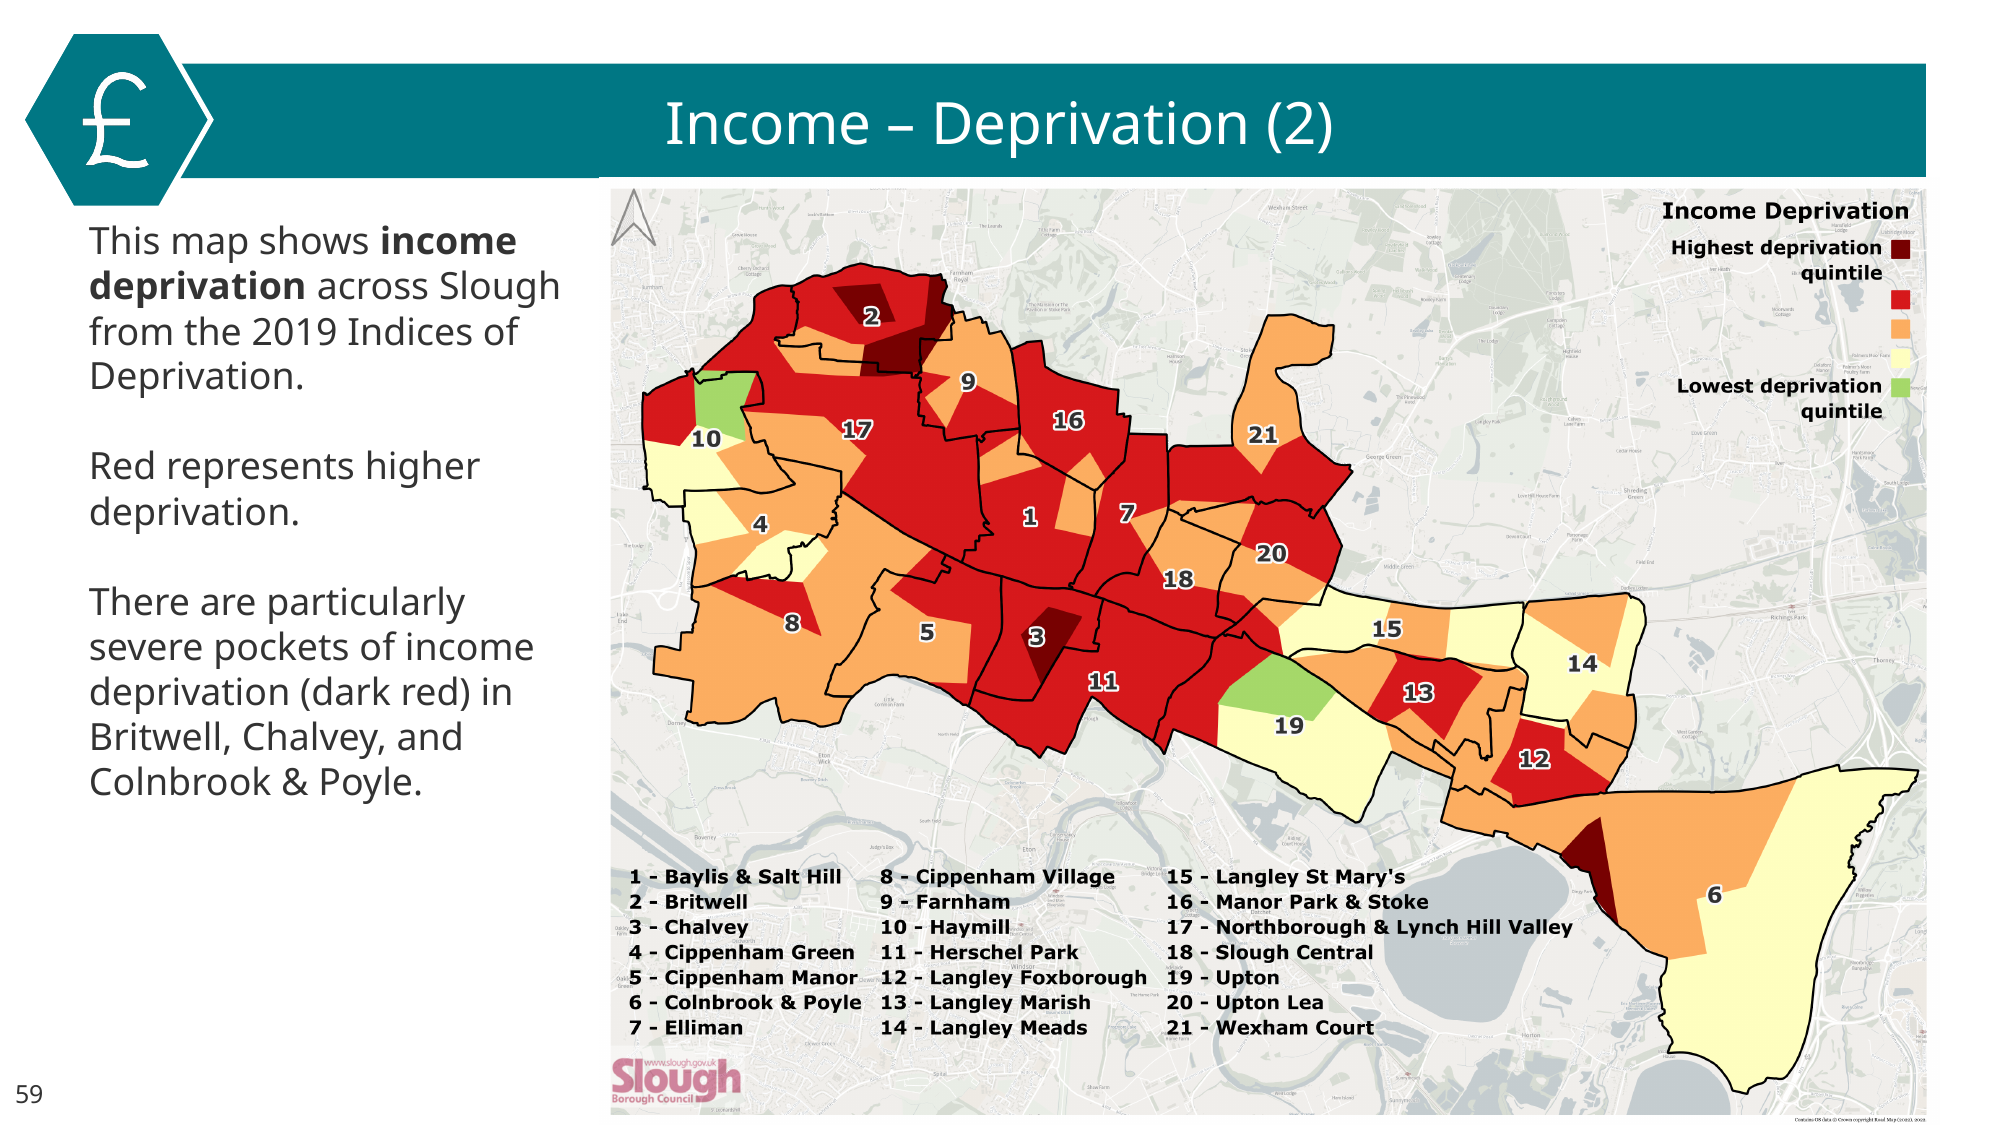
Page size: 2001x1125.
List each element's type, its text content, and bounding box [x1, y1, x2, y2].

text_box [20, 30, 212, 210]
text_box This map shows income deprivation across Slough from the 2019 Indices of Deprivation. Red represents higher deprivation. There are particularly severe pockets of income deprivation (dark red) in Britwell, Chalvey, and Colnbrook & Poyle. [74, 209, 599, 810]
picture [599, 177, 1986, 1125]
title Income – Deprivation (2) [179, 63, 1927, 179]
slide_number 59 [0, 1065, 450, 1125]
picture [58, 61, 175, 178]
